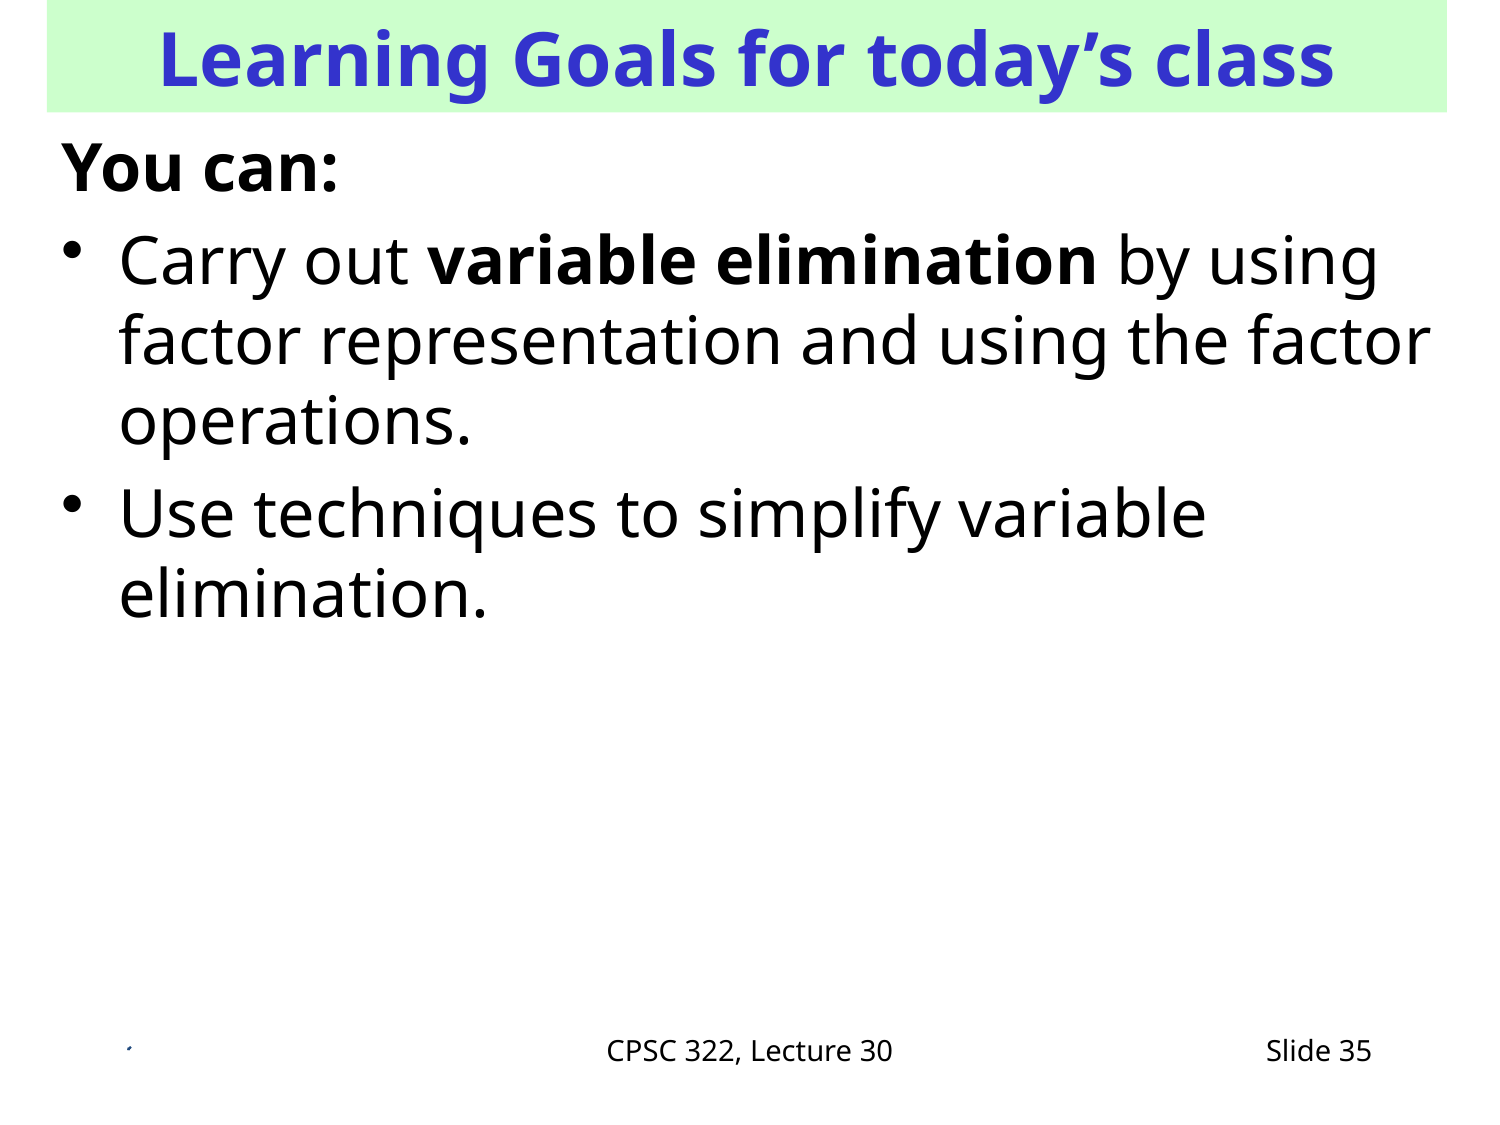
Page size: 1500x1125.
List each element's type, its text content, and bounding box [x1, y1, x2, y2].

title Learning Goals for today’s class [46, 0, 1448, 113]
slide_number Slide 35 [1074, 1032, 1388, 1101]
list You can: Carry out variable elimination by using factor representation and using the factor operations. Use techniques to simplify variable elimination. [46, 116, 1466, 1032]
footer CPSC 322, Lecture 30 [512, 1032, 988, 1101]
